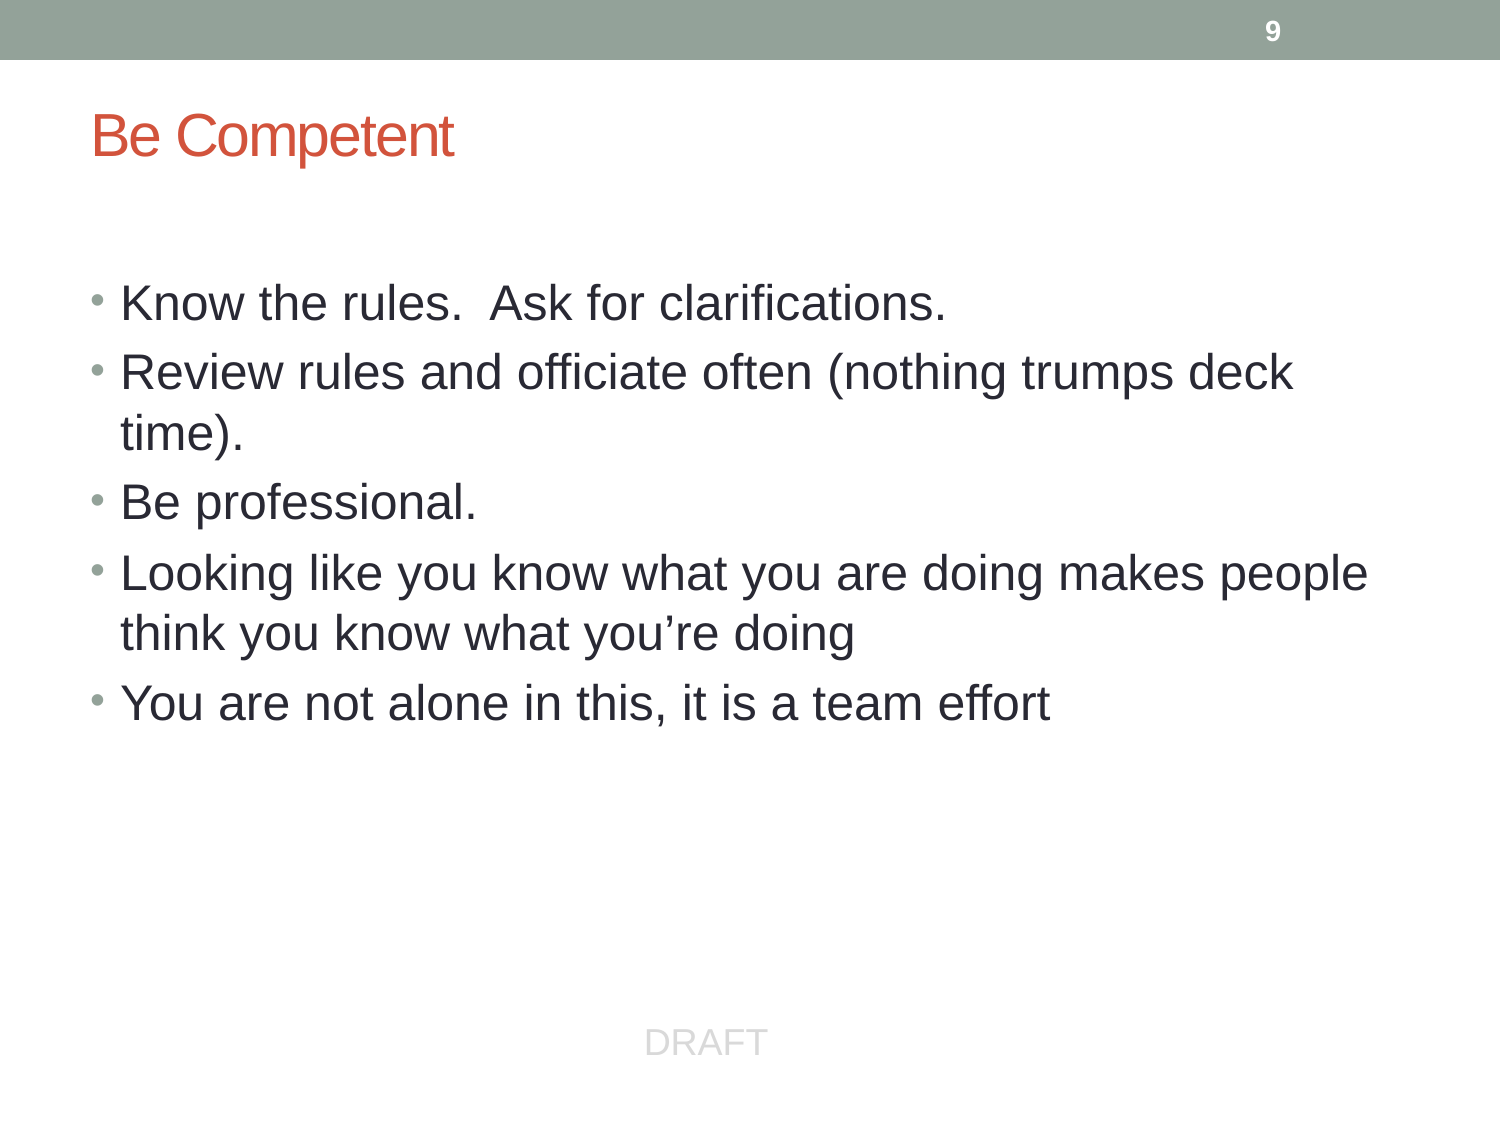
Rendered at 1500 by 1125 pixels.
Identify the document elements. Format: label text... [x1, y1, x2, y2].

title Be Competent [75, 87, 1425, 250]
list Know the rules. Ask for clarifications. Review rules and officiate often (nothing trumps deck time). Be professional. Looking like you know what you are doing makes people think you know what you’re doing You are not alone in this, it is a team effort [75, 262, 1425, 1063]
slide_number 9 [1250, 3, 1425, 57]
